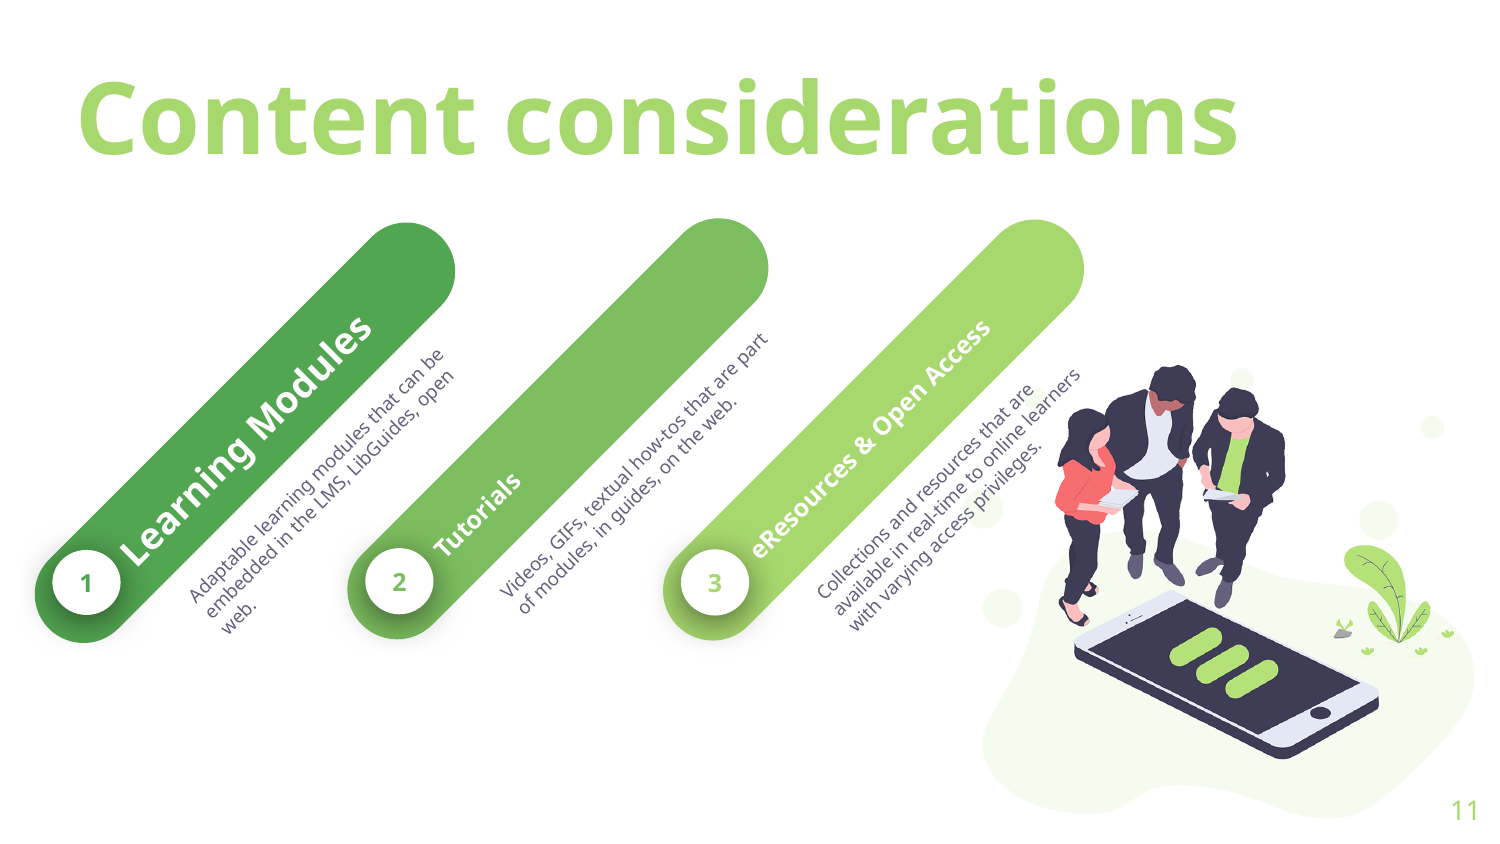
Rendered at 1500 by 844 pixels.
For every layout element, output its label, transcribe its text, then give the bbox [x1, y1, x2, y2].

title Content considerations [75, 33, 1459, 175]
slide_number 11 [1391, 779, 1482, 844]
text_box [325, 203, 642, 655]
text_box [641, 204, 1139, 656]
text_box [12, 211, 320, 655]
picture [963, 365, 1475, 819]
